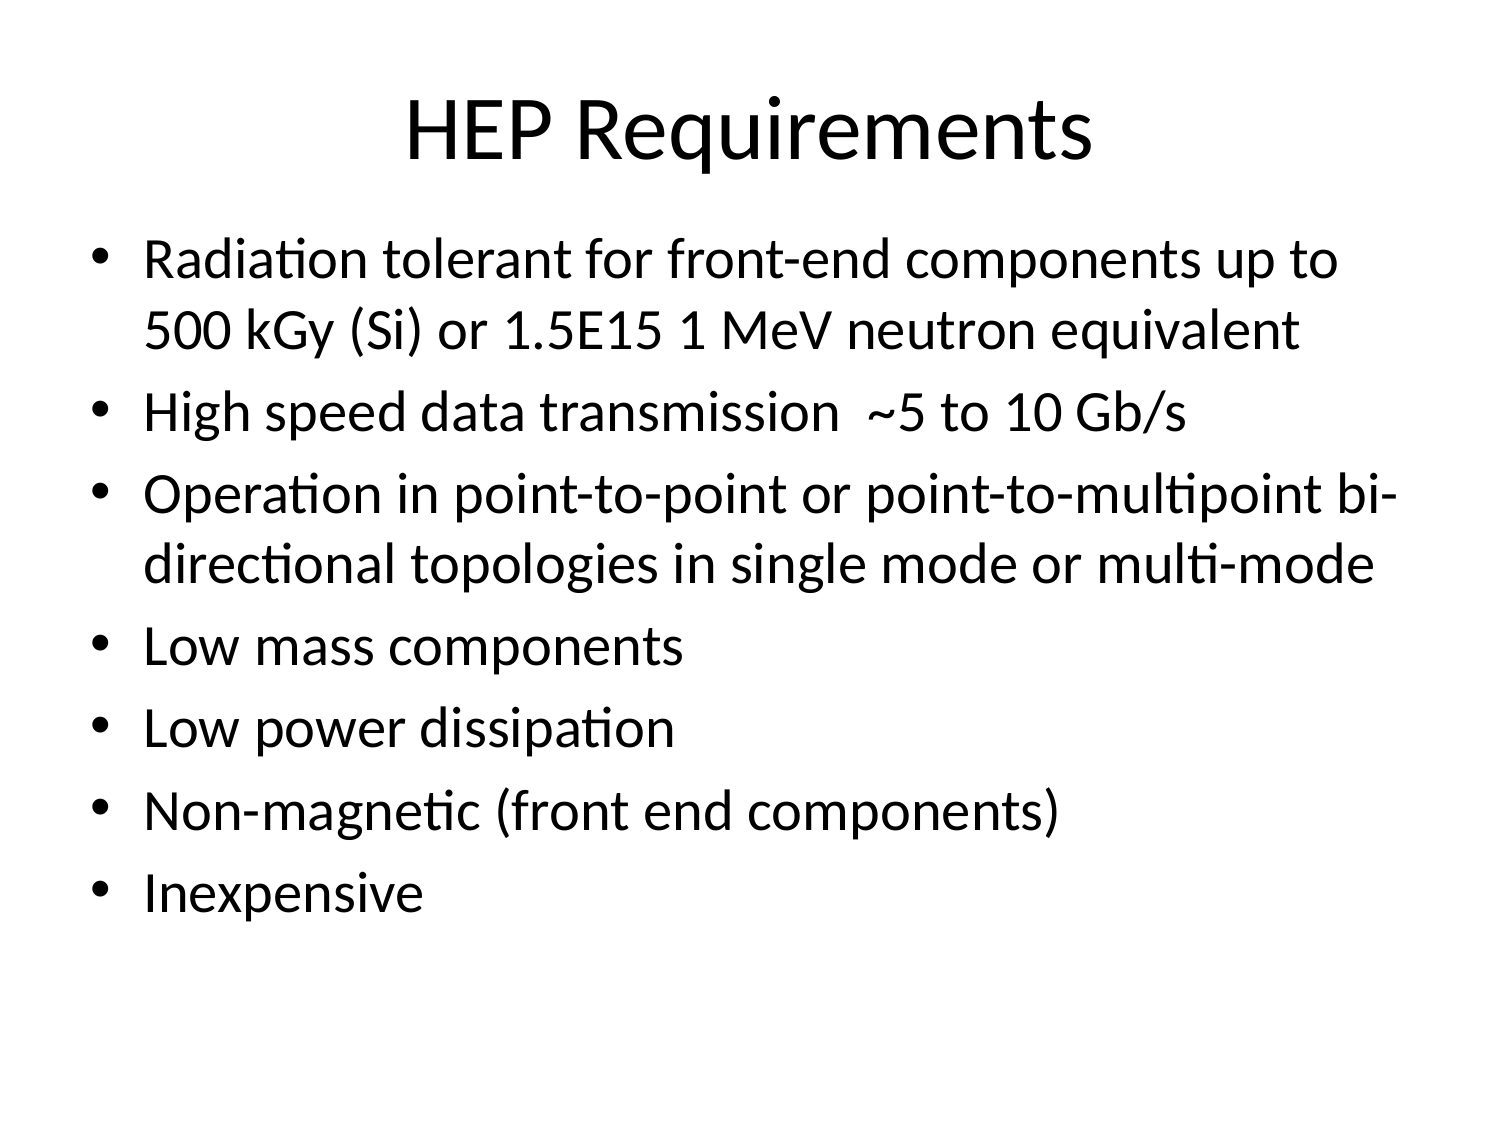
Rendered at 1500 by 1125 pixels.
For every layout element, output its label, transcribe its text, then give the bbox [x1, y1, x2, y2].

title HEP Requirements [75, 45, 1425, 200]
list Radiation tolerant for front-end components up to 500 kGy (Si) or 1.5E15 1 MeV neutron equivalent High speed data transmission ~5 to 10 Gb/s Operation in point-to-point or point-to-multipoint bi-directional topologies in single mode or multi-mode Low mass components Low power dissipation Non-magnetic (front end components) Inexpensive [75, 212, 1425, 1005]
